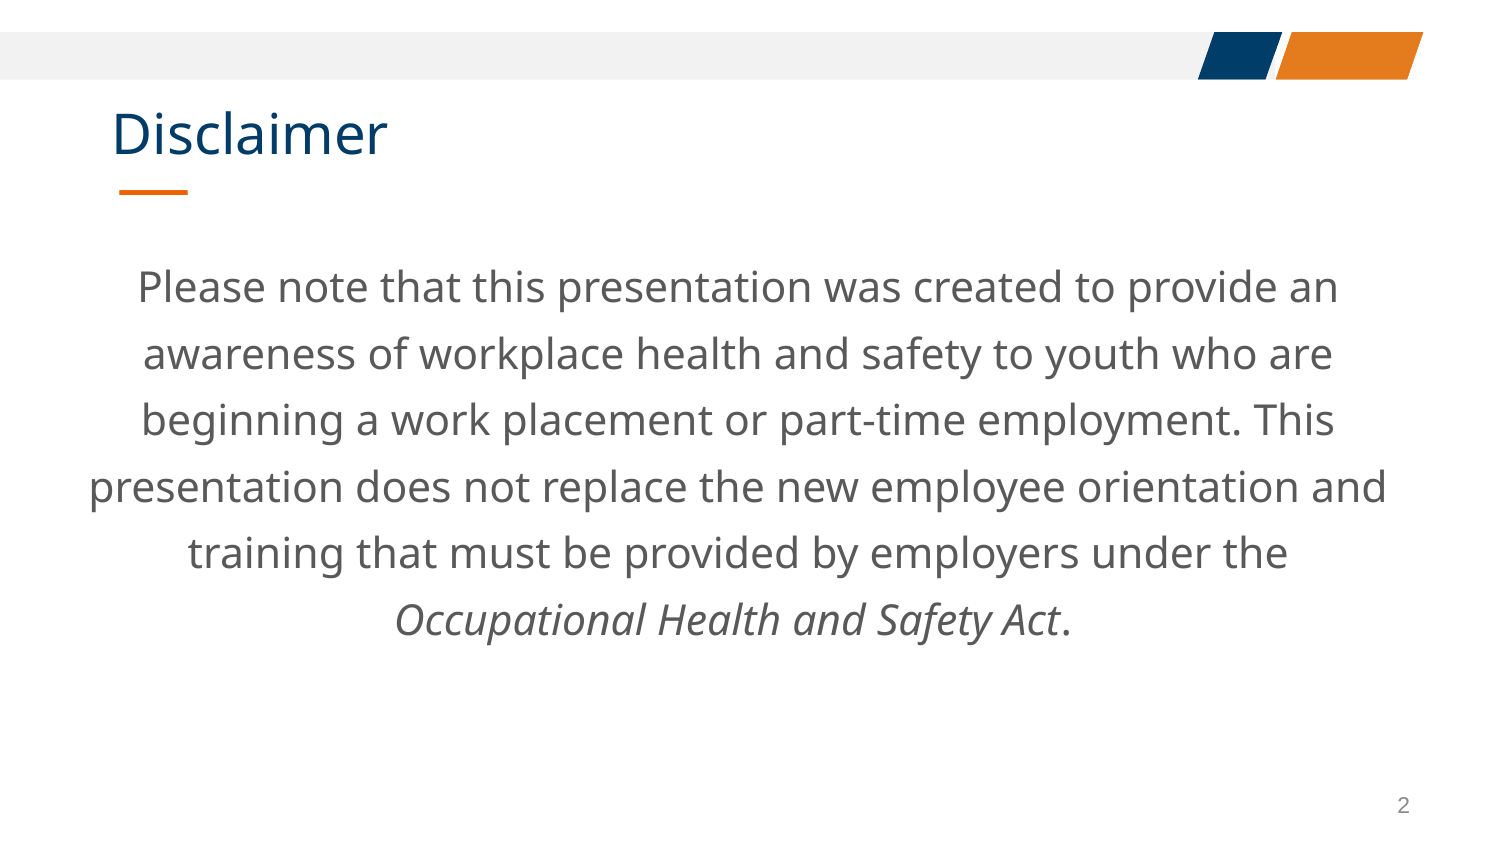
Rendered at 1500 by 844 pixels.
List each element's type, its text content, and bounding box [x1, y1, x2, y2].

list Please note that this presentation was created to provide an awareness of workplace health and safety to youth who are beginning a work placement or part-time employment. This presentation does not replace the new employee orientation and training that must be provided by employers under the Occupational Health and Safety Act. [75, 238, 1402, 725]
text_box [118, 189, 188, 196]
slide_number 2 [1074, 782, 1425, 828]
title Disclaimer [100, 32, 1400, 172]
